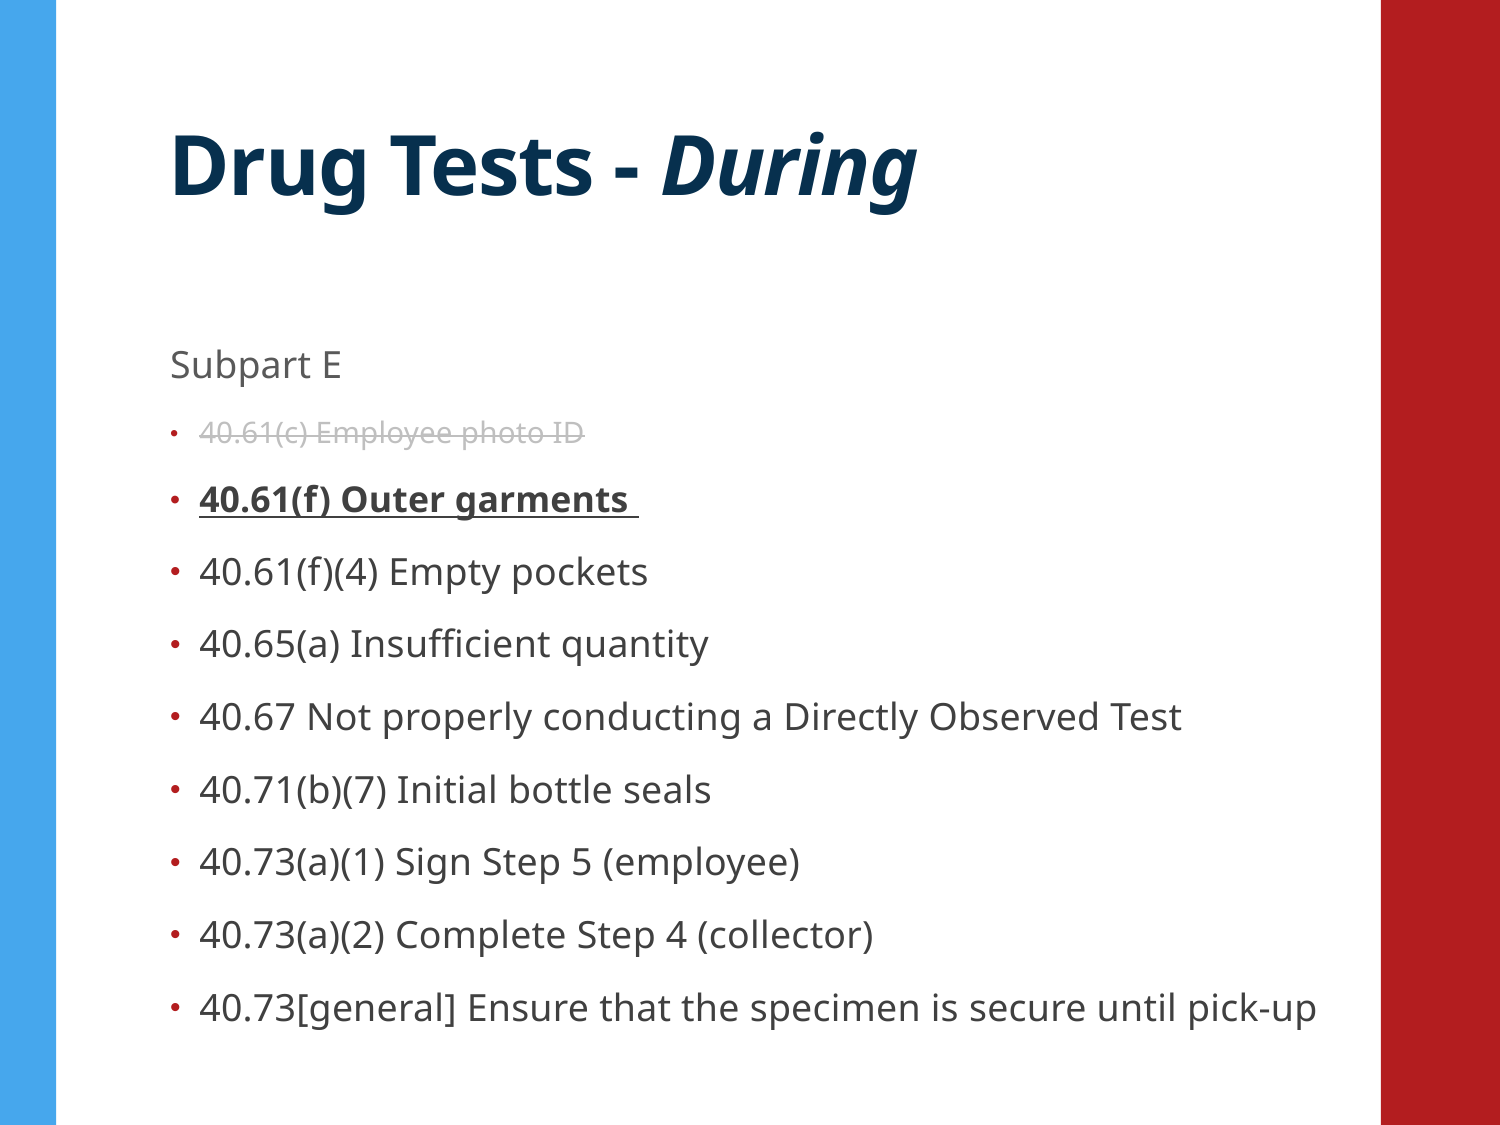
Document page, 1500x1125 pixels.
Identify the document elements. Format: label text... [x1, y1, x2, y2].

title Drug Tests - During [153, 102, 1347, 222]
list Subpart E 40.61(c) Employee photo ID 40.61(f) Outer garments 40.61(f)(4) Empty pockets 40.65(a) Insufficient quantity 40.67 Not properly conducting a Directly Observed Test 40.71(b)(7) Initial bottle seals 40.73(a)(1) Sign Step 5 (employee) 40.73(a)(2) Complete Step 4 (collector) 40.73[general] Ensure that the specimen is secure until pick-up [155, 261, 1338, 1054]
